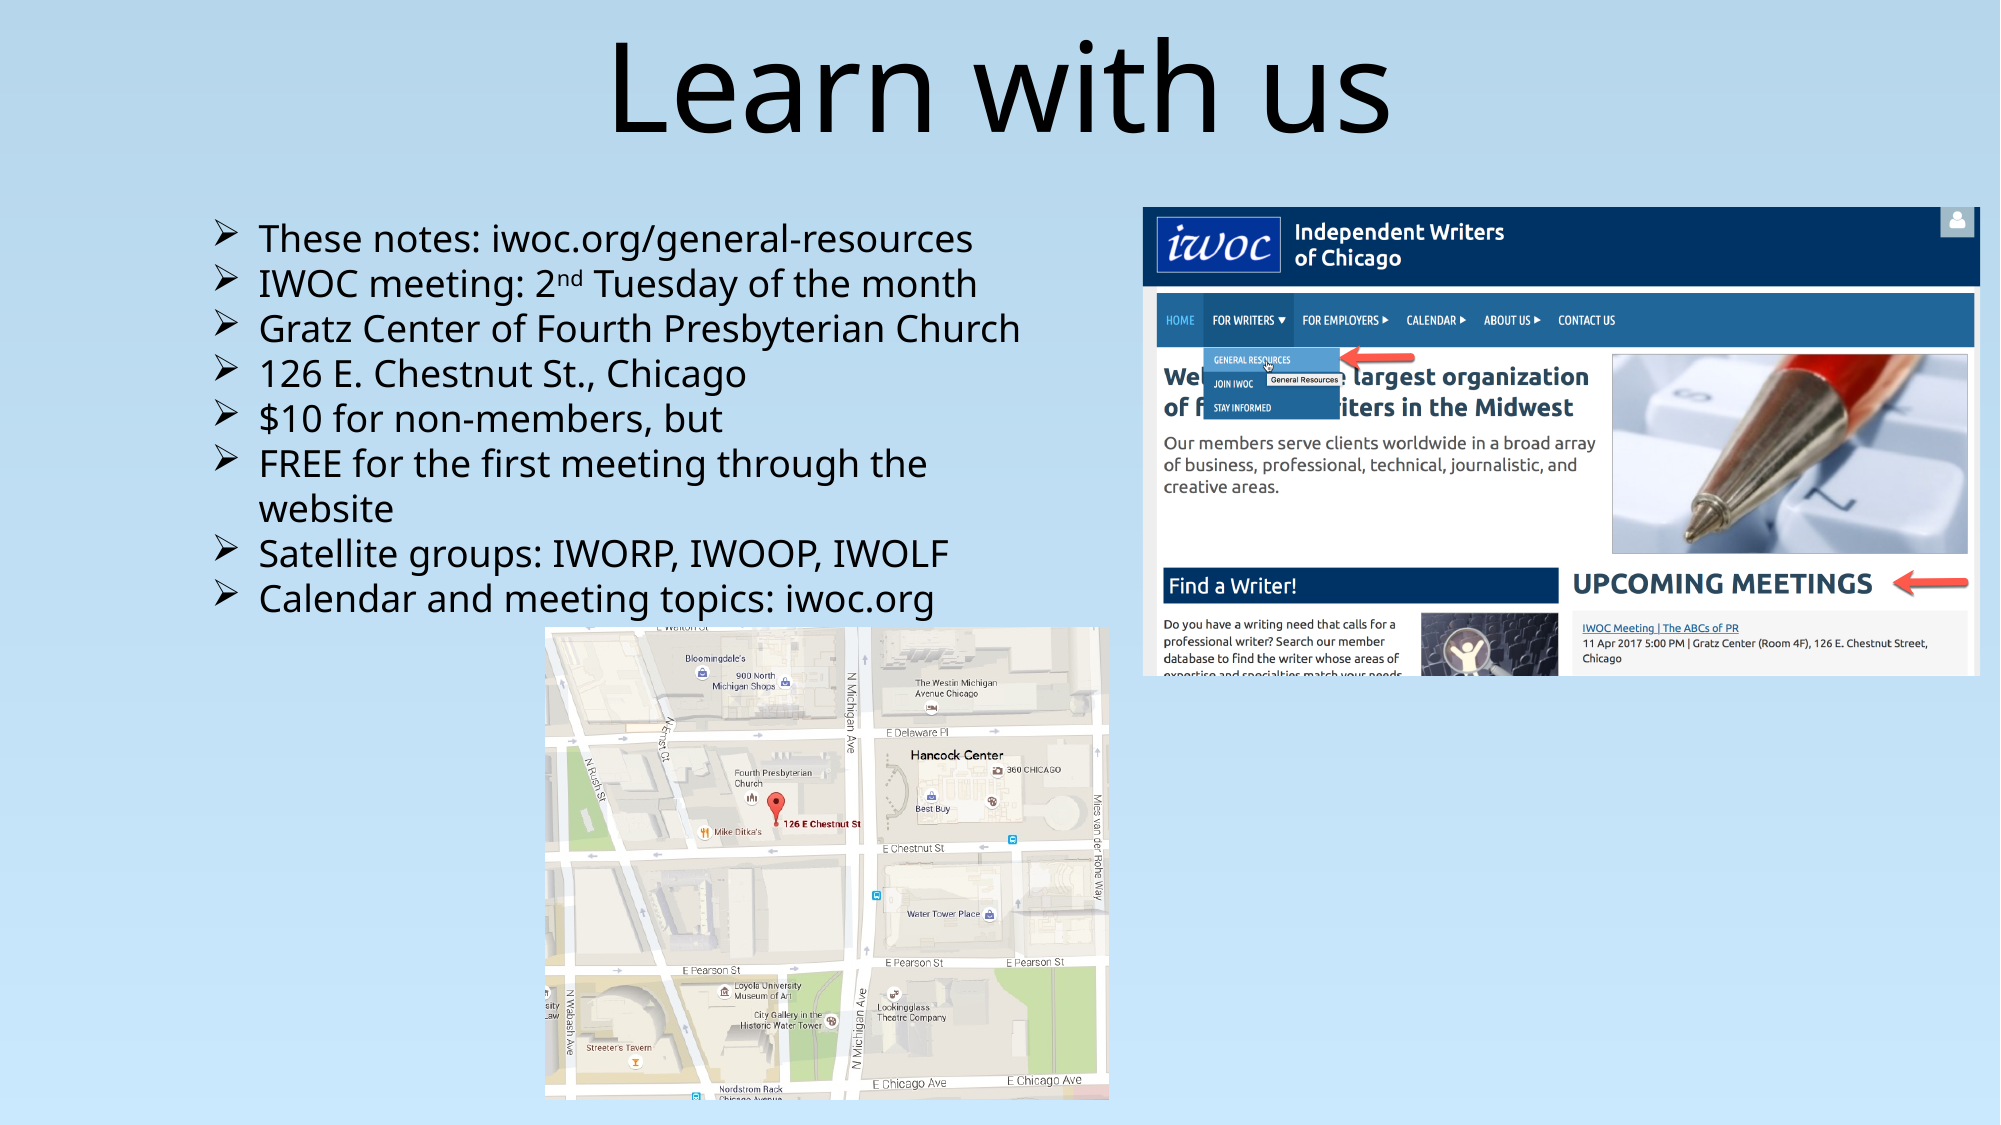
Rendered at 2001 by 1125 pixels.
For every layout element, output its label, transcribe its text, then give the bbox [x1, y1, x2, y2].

text_box Learn with us [0, 0, 2000, 165]
text_box These notes: iwoc.org/general-resources IWOC meeting: 2nd Tuesday of the month Gratz Center of Fourth Presbyterian Church 126 E. Chestnut St., Chicago $10 for non-members, but FREE for the first meeting through the website Satellite groups: IWORP, IWOOP, IWOLF Calendar and meeting topics: iwoc.org [196, 207, 1075, 628]
picture [544, 627, 1109, 1100]
picture [1142, 207, 1981, 676]
